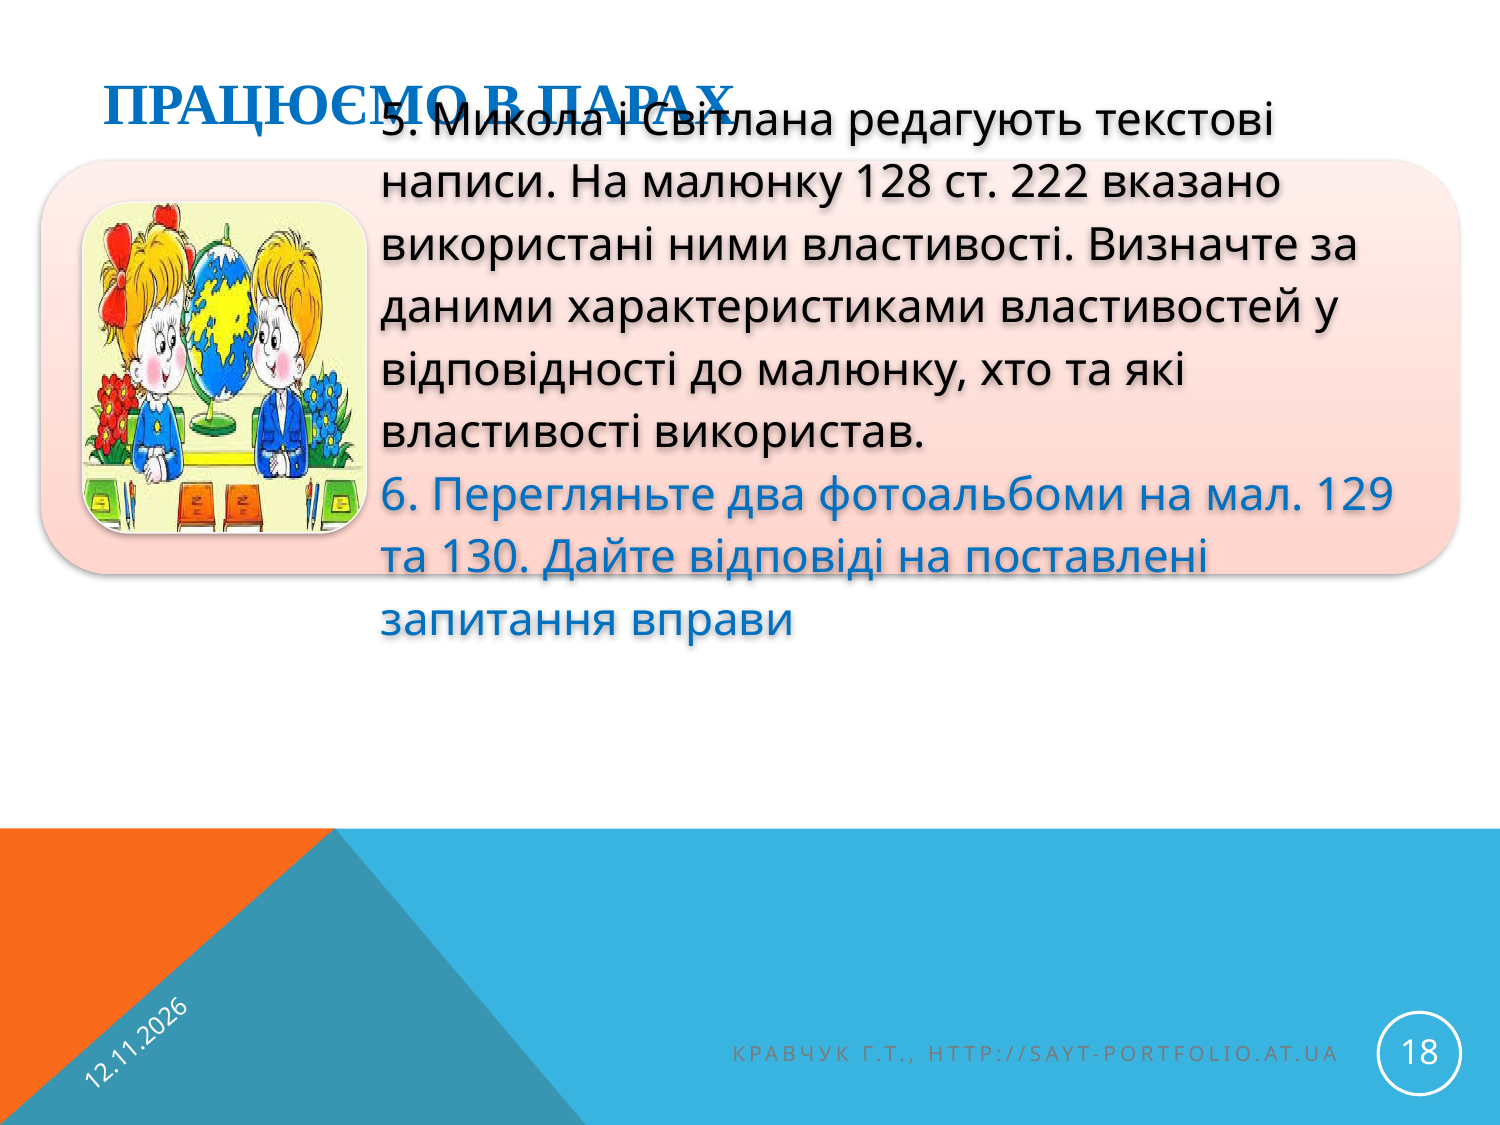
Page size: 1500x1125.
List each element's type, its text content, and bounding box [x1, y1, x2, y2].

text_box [41, 160, 1459, 575]
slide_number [65, 849, 357, 1109]
slide_number 18 [1376, 1010, 1463, 1097]
footer Кравчук Г.Т., http://sayt-portfolio.at.ua [577, 1031, 1352, 1076]
title Працюємо в парах [88, 42, 1329, 159]
